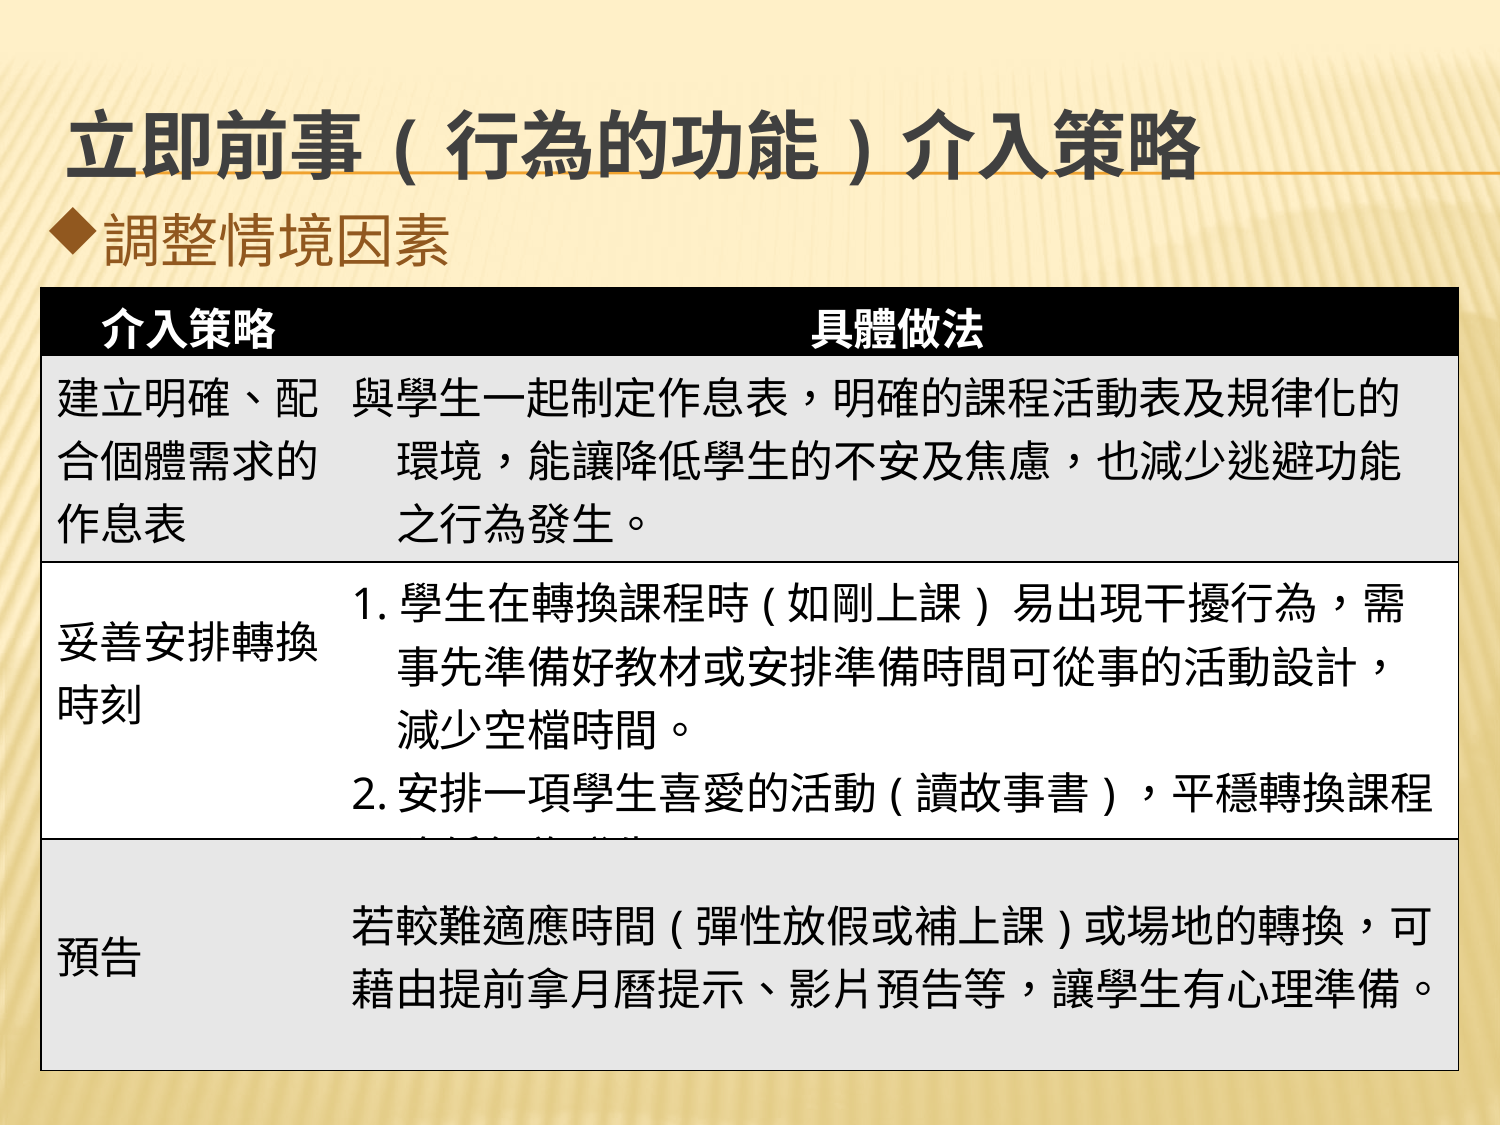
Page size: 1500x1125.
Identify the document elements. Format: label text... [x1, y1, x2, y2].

table_cell 建立明確、配合個體需求的作息表 [42, 356, 336, 561]
title 立即前事(行為的功能)介入策略 [50, 75, 1475, 213]
table_header 具體做法 [336, 288, 1458, 354]
table_cell 與學生一起制定作息表，明確的課程活動表及規律化的環境，能讓降低學生的不安及焦慮，也減少逃避功能之行為發生。 [336, 356, 1458, 561]
table_cell 1.學生在轉換課程時(如剛上課) 易出現干擾行為，需事先準備好教材或安排準備時間可從事的活動設計，減少空檔時間。 2. 安排一項學生喜愛的活動(讀故事書)，平穩轉換課程降低行為發生。 [336, 563, 1458, 838]
table_cell 預告 [42, 840, 336, 1070]
table_header 介入策略 [42, 288, 336, 354]
table_cell 若較難適應時間(彈性放假或補上課)或場地的轉換，可藉由提前拿月曆提示、影片預告等，讓學生有心理準備。 [336, 840, 1458, 1070]
table_cell 妥善安排轉換時刻 [42, 563, 336, 838]
text_box 調整情境因素 [29, 196, 526, 281]
